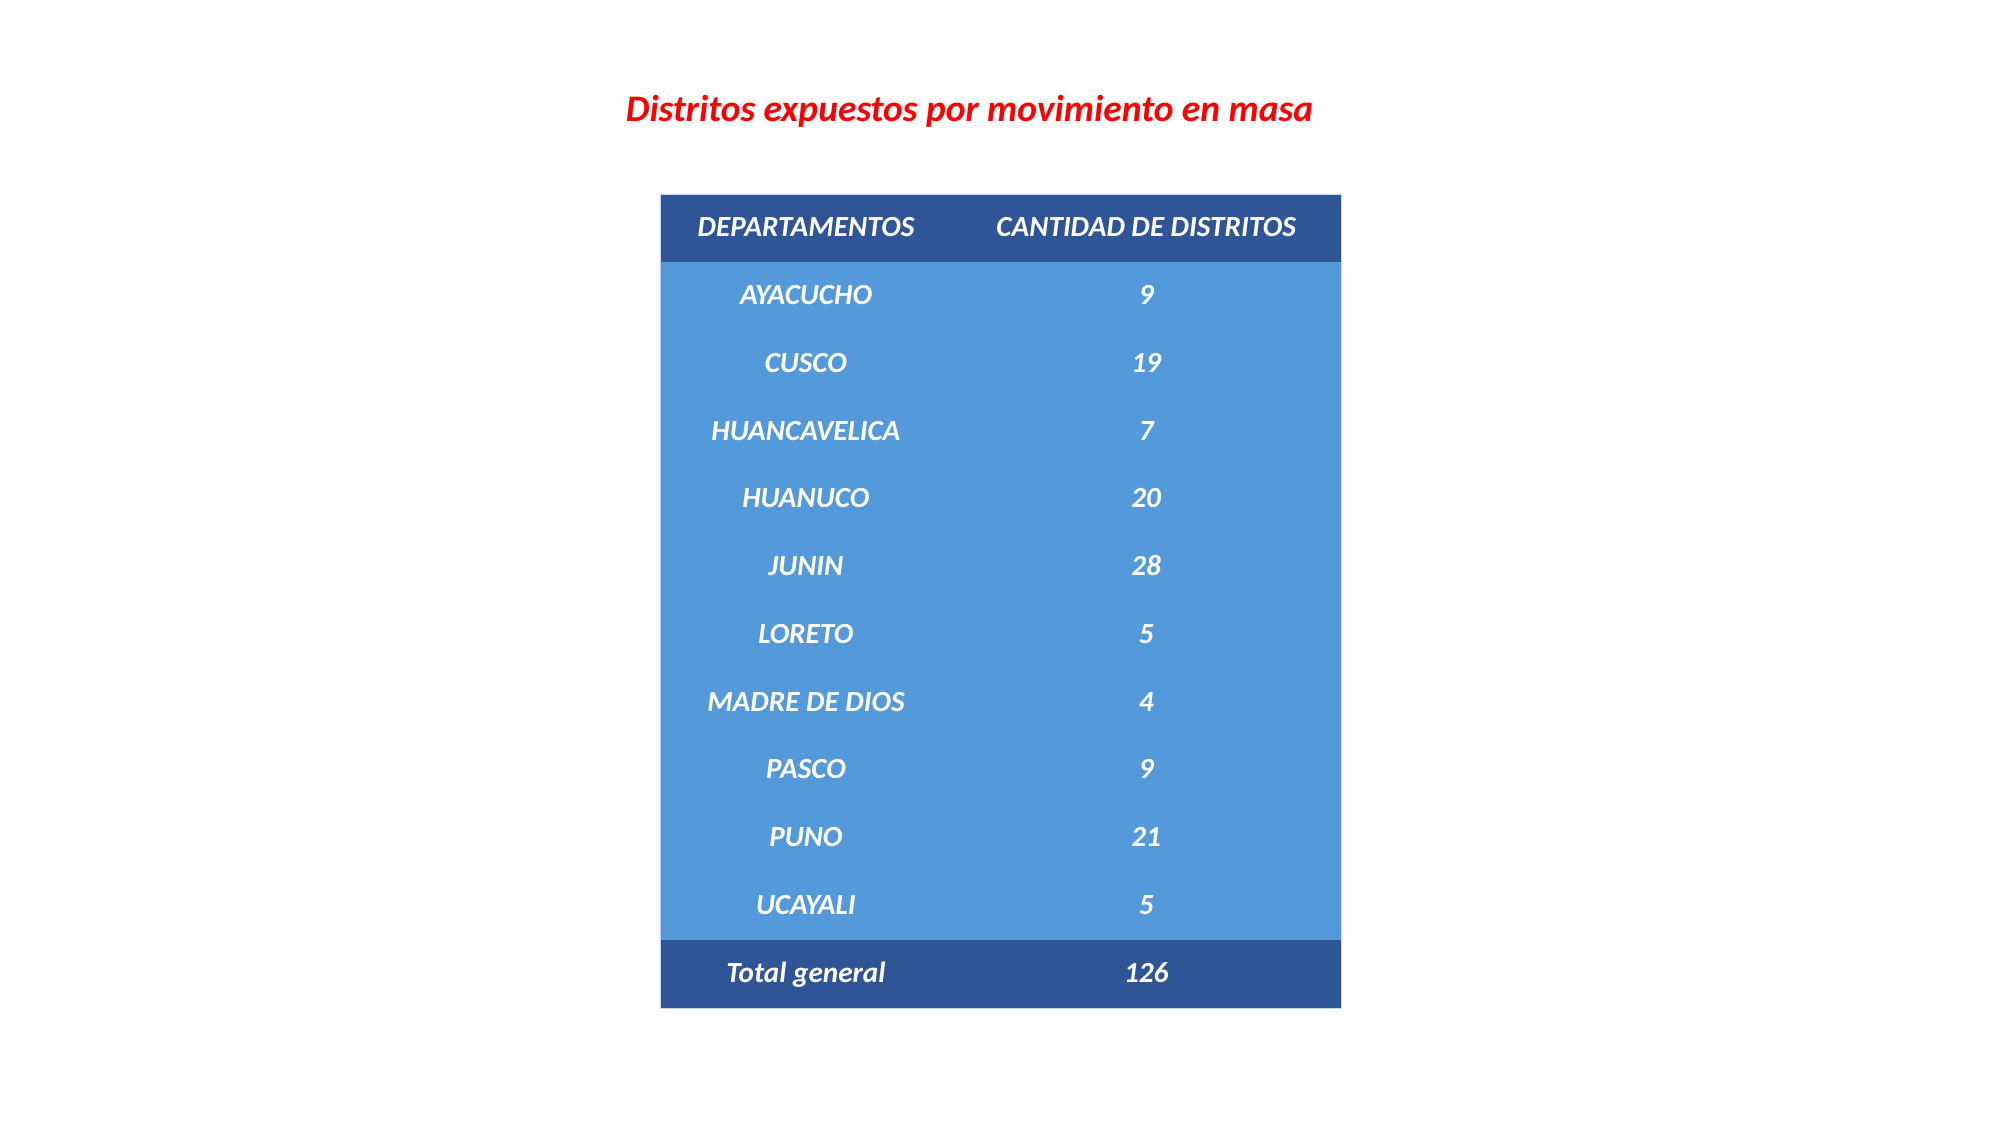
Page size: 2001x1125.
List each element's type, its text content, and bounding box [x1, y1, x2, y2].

text_box Distritos expuestos por movimiento en masa [611, 77, 1391, 137]
table_cell MADRE DE DIOS [661, 669, 951, 737]
table_header CANTIDAD DE DISTRITOS [951, 195, 1341, 262]
table_cell PUNO [661, 805, 951, 872]
table_cell LORETO [661, 601, 951, 669]
table_cell CUSCO [661, 330, 951, 398]
table_header DEPARTAMENTOS [661, 195, 951, 262]
table_cell AYACUCHO [661, 262, 951, 330]
table_cell 5 [951, 601, 1341, 669]
table_cell PASCO [661, 737, 951, 805]
table_cell 19 [951, 330, 1341, 398]
table_cell 5 [951, 872, 1341, 940]
table_cell 9 [951, 262, 1341, 330]
table_cell 20 [951, 466, 1341, 533]
table_cell 21 [951, 805, 1341, 872]
table_cell 4 [951, 669, 1341, 737]
table_cell 9 [951, 737, 1341, 805]
table_cell HUANCAVELICA [661, 398, 951, 466]
table_cell 7 [951, 398, 1341, 466]
table_cell JUNIN [661, 533, 951, 601]
table_cell UCAYALI [661, 872, 951, 940]
table_cell 126 [951, 940, 1341, 1008]
table_cell Total general [661, 940, 951, 1008]
table_cell 28 [951, 533, 1341, 601]
table_cell HUANUCO [661, 466, 951, 533]
